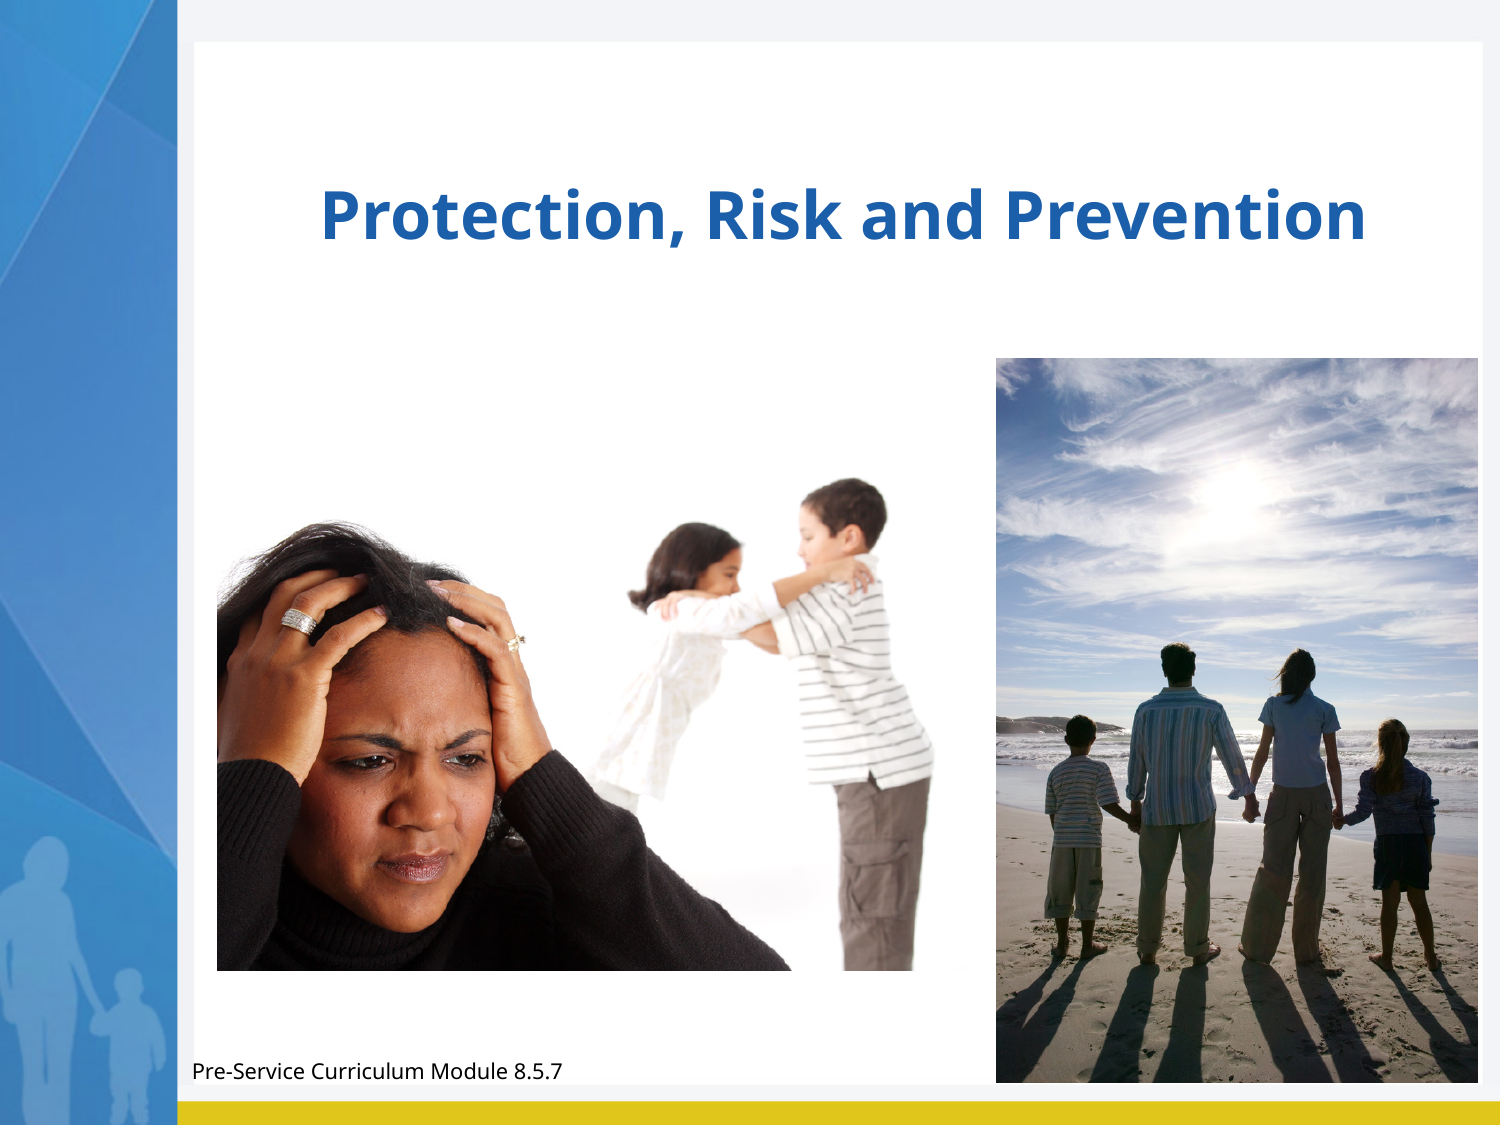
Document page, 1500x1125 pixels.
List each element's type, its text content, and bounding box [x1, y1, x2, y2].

picture [0, 0, 1500, 1125]
title Protection, Risk and Prevention [262, 118, 1426, 307]
text_box Pre-Service Curriculum Module 8.5.7 [177, 1050, 626, 1100]
